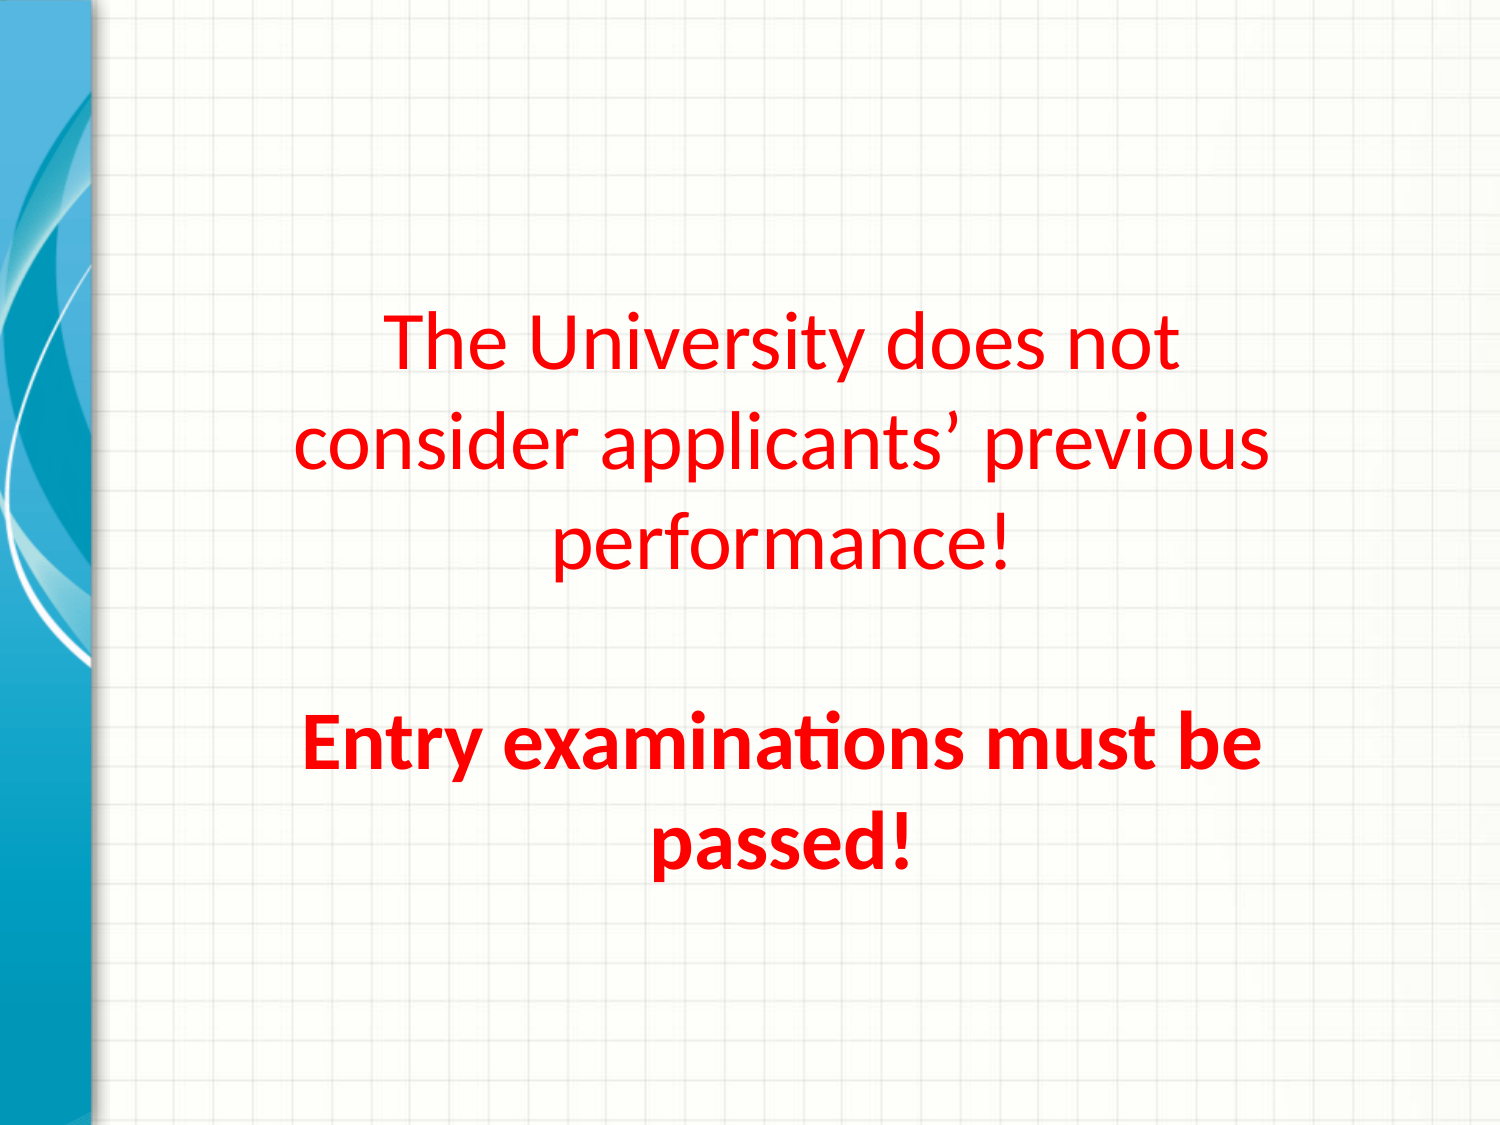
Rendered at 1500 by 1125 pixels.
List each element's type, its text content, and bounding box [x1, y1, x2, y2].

picture [0, 0, 1500, 1125]
text_box The University does not consider applicants’ previous performance! Entry examinations must be passed! [218, 278, 1347, 994]
